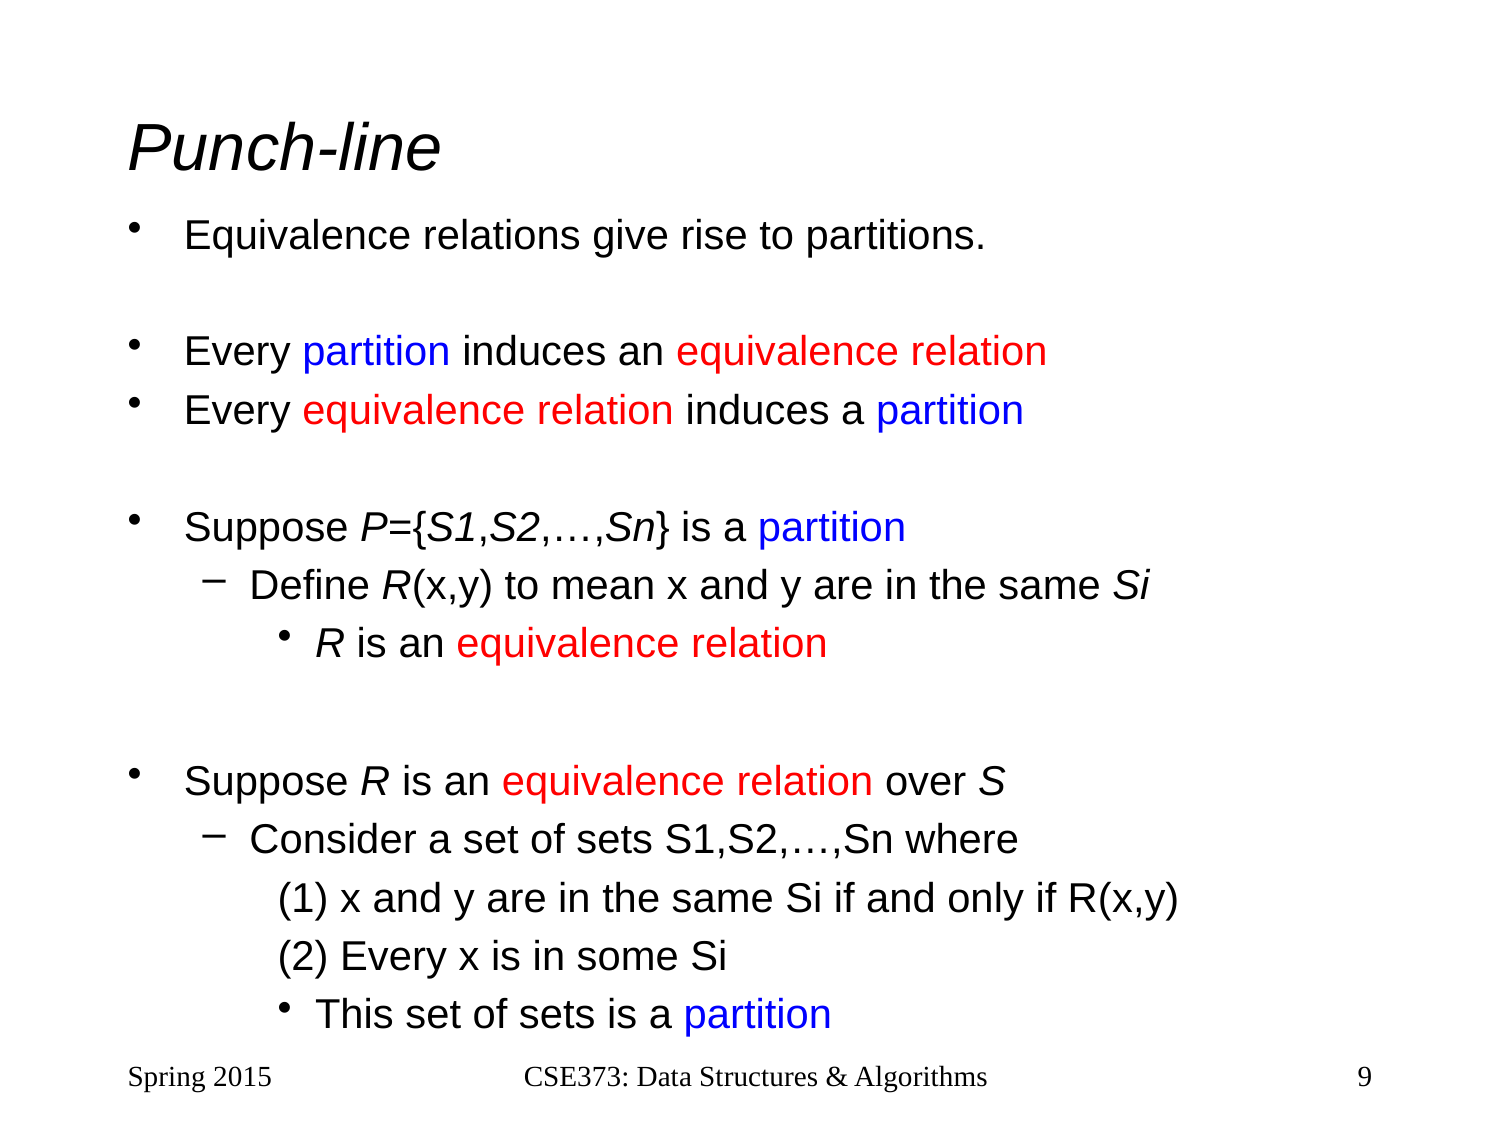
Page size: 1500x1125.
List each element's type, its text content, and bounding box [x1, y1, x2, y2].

slide_number 9 [1074, 1049, 1388, 1125]
slide_number Spring 2015 [112, 1049, 426, 1125]
footer CSE373: Data Structures & Algorithms [474, 1049, 1038, 1125]
list Equivalence relations give rise to partitions. Every partition induces an equivalence relation Every equivalence relation induces a partition Suppose P={S1,S2,…,Sn} is a partition Define R(x,y) to mean x and y are in the same Si R is an equivalence relation Suppose R is an equivalence relation over S Consider a set of sets S1,S2,…,Sn where (1) x and y are in the same Si if and only if R(x,y) (2) Every x is in some Si This set of sets is a partition [112, 199, 1388, 1001]
title Punch-line [112, 49, 1388, 199]
